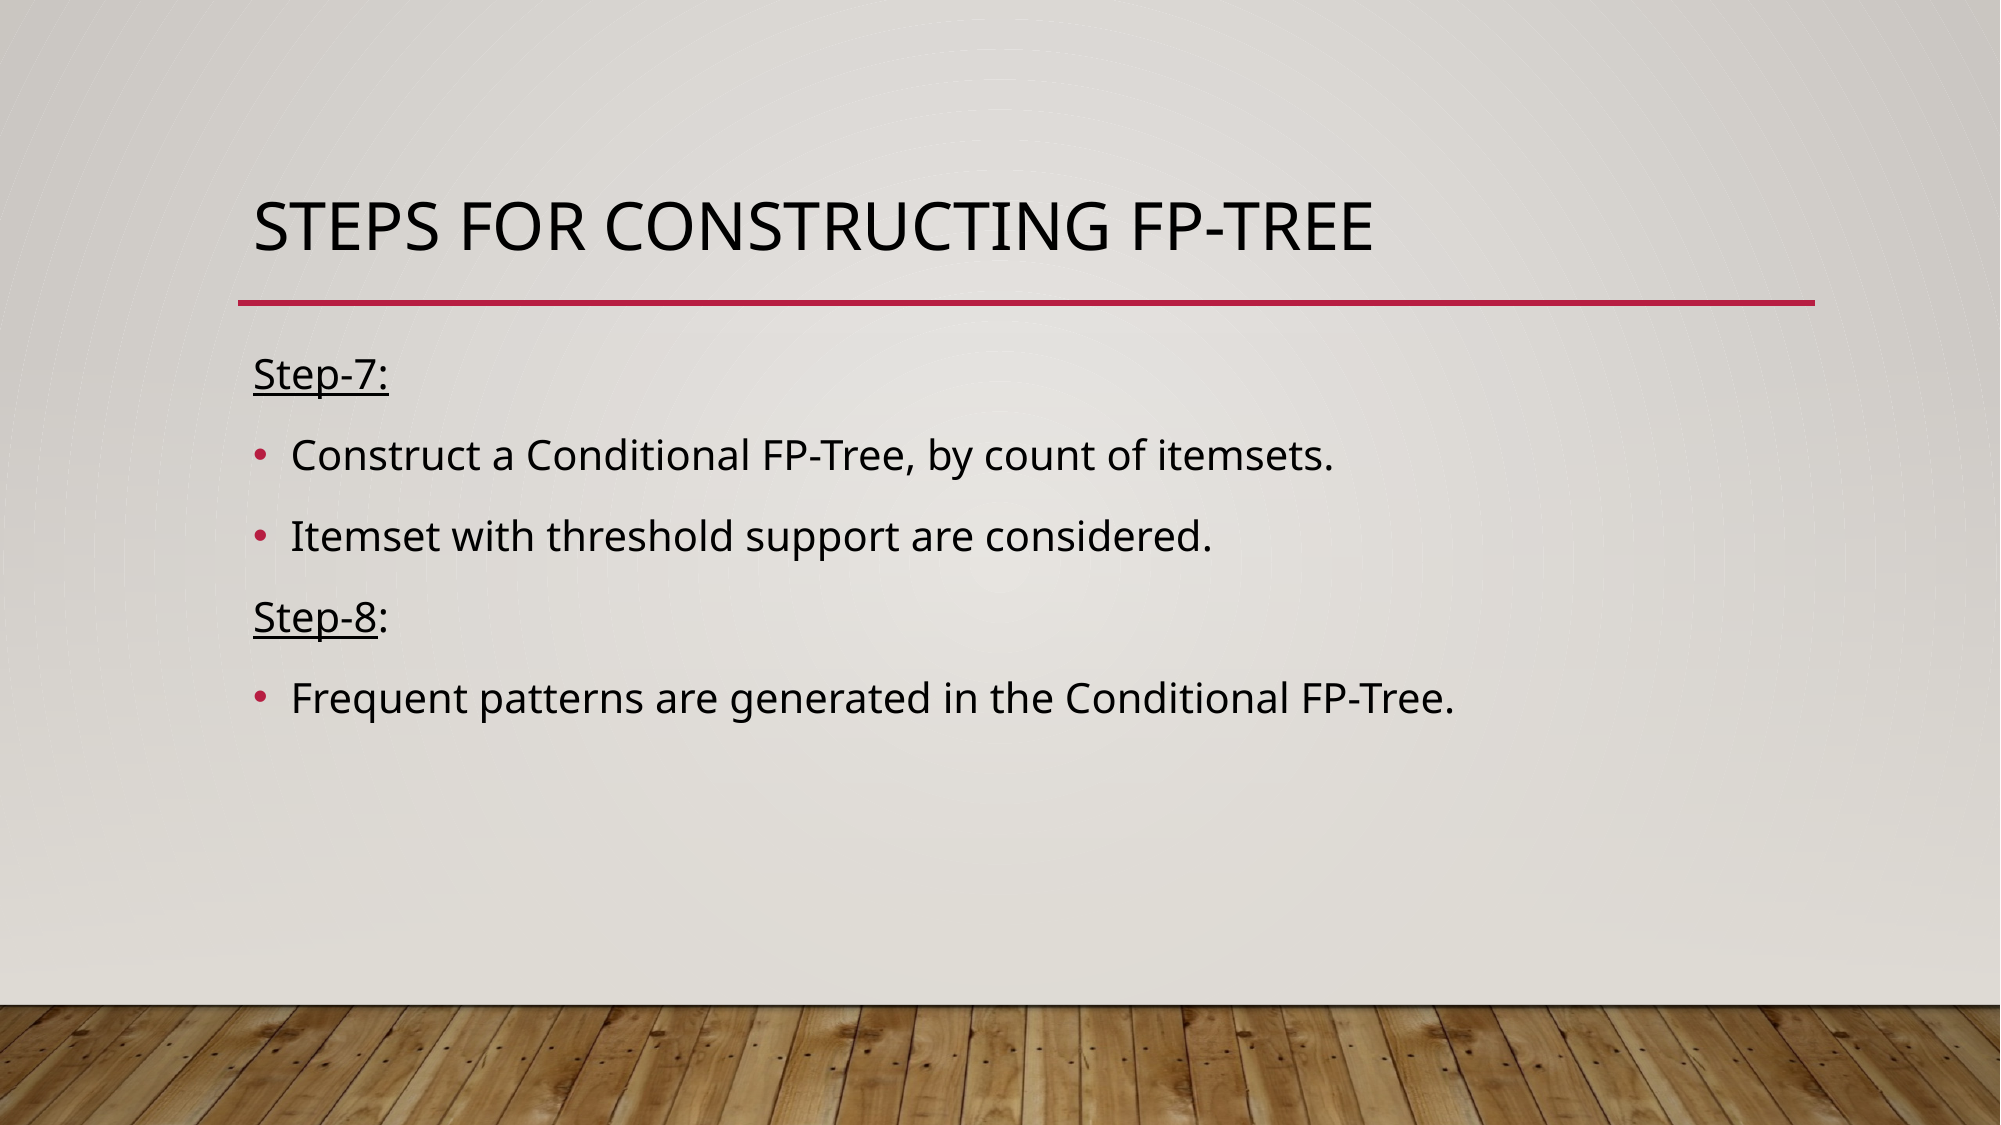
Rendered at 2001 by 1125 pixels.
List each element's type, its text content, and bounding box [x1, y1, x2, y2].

picture [0, 1005, 2000, 1125]
list Step-7: Construct a Conditional FP-Tree, by count of itemsets. Itemset with threshold support are considered. Step-8: Frequent patterns are generated in the Conditional FP-Tree. [238, 330, 1814, 897]
title Steps for constructing FP-tree [238, 185, 1814, 305]
